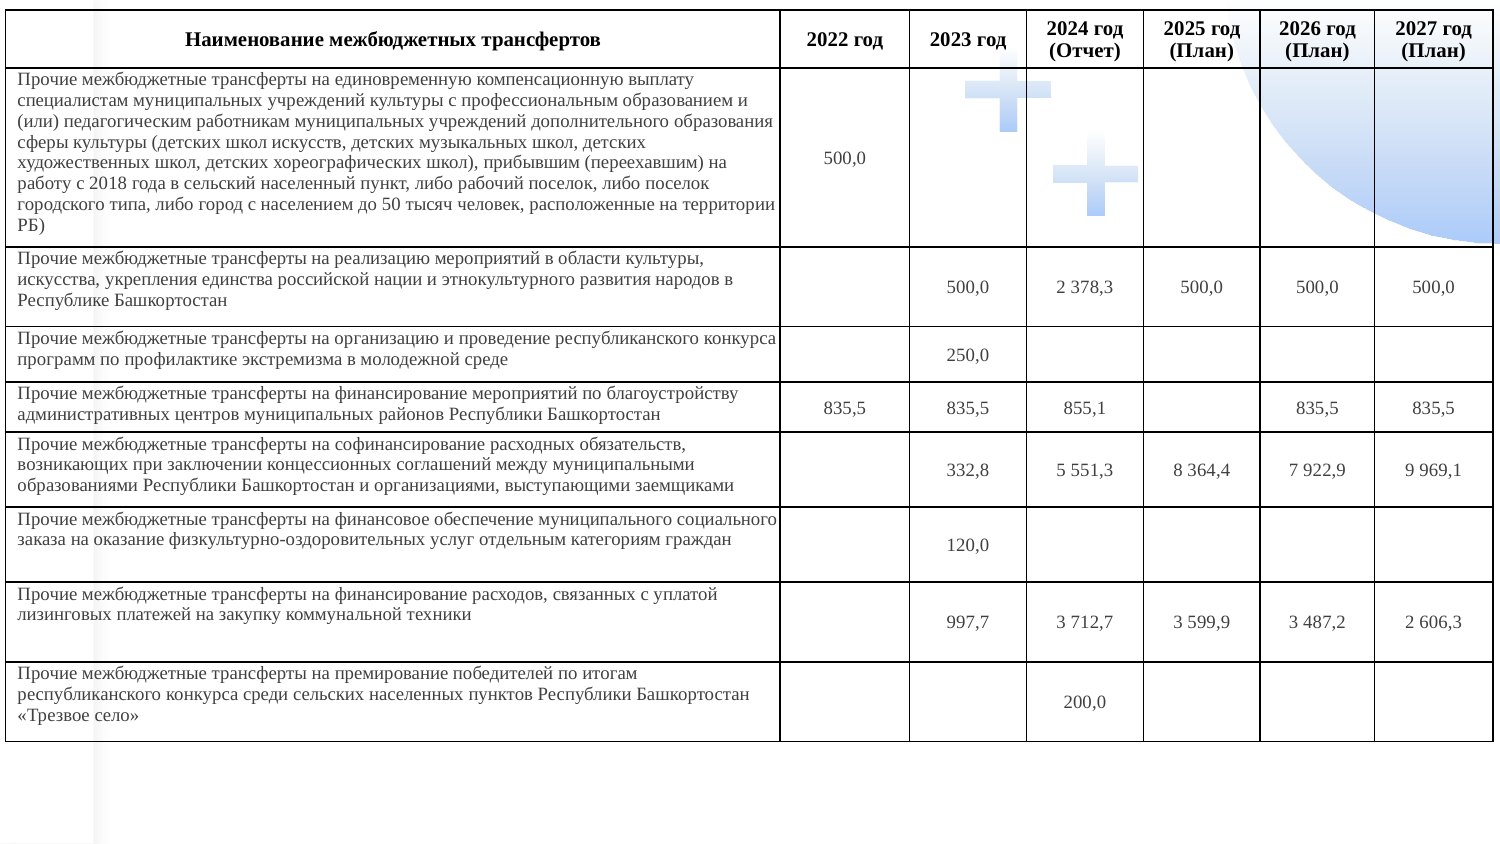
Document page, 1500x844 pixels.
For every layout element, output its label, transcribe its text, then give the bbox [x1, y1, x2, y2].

table_cell [1261, 663, 1374, 741]
table_cell 120,0 [910, 508, 1026, 581]
table_cell [1144, 69, 1259, 246]
table_cell 200,0 [1027, 663, 1143, 741]
table_cell 500,0 [1375, 248, 1492, 326]
table_cell [781, 663, 909, 741]
table_header 2023 год [910, 11, 1026, 67]
table_cell Прочие межбюджетные трансферты на реализацию мероприятий в области культуры, искусства, укрепления единства российской нации и этнокультурного развития народов в Республике Башкортостан [6, 248, 779, 326]
table_cell 500,0 [910, 248, 1026, 326]
table_cell [1375, 508, 1492, 581]
table_cell 5 551,3 [1027, 433, 1143, 506]
table_cell [910, 663, 1026, 741]
table_cell 250,0 [910, 327, 1026, 381]
table_cell Прочие межбюджетные трансферты на финансовое обеспечение муниципального социального заказа на оказание физкультурно-оздоровительных услуг отдельным категориям граждан [6, 508, 779, 581]
table_cell 835,5 [1261, 383, 1374, 431]
table_cell [1261, 69, 1374, 246]
table_cell [1375, 69, 1492, 246]
table_cell [1027, 69, 1143, 246]
table_cell 997,7 [910, 583, 1026, 661]
table_cell 835,5 [1375, 383, 1492, 431]
table_cell [1144, 383, 1259, 431]
table_cell 500,0 [1261, 248, 1374, 326]
table_header 2026 год (План) [1261, 11, 1374, 67]
table_cell 2 606,3 [1375, 583, 1492, 661]
table_header 2022 год [781, 11, 909, 67]
table_header Наименование межбюджетных трансфертов [6, 11, 779, 67]
table_cell [781, 327, 909, 381]
table_cell [1027, 508, 1143, 581]
table_cell 8 364,4 [1144, 433, 1259, 506]
table_cell [781, 248, 909, 326]
table_cell 9 969,1 [1375, 433, 1492, 506]
table_cell Прочие межбюджетные трансферты на финансирование мероприятий по благоустройству административных центров муниципальных районов Республики Башкортостан [6, 383, 779, 431]
table_cell 2 378,3 [1027, 248, 1143, 326]
table_cell 500,0 [1144, 248, 1259, 326]
table_cell [1027, 327, 1143, 381]
table_cell [1144, 327, 1259, 381]
table_header 2025 год (План) [1144, 11, 1259, 67]
table_cell [781, 583, 909, 661]
table_cell [781, 508, 909, 581]
table_cell 7 922,9 [1261, 433, 1374, 506]
table_cell [1375, 663, 1492, 741]
table_cell Прочие межбюджетные трансферты на организацию и проведение республиканского конкурса программ по профилактике экстремизма в молодежной среде [6, 327, 779, 381]
table_cell 3 487,2 [1261, 583, 1374, 661]
table_cell [1375, 327, 1492, 381]
table_cell Прочие межбюджетные трансферты на финансирование расходов, связанных с уплатой лизинговых платежей на закупку коммунальной техники [6, 583, 779, 661]
table_cell Прочие межбюджетные трансферты на премирование победителей по итогам республиканского конкурса среди сельских населенных пунктов Республики Башкортостан «Трезвое село» [6, 663, 779, 741]
table_cell Прочие межбюджетные трансферты на единовременную компенсационную выплату специалистам муниципальных учреждений культуры с профессиональным образованием и (или) педагогическим работникам муниципальных учреждений дополнительного образования сферы культуры (детских школ искусств, детских музыкальных школ, детских художественных школ, детских хореографических школ), прибывшим (переехавшим) на работу с 2018 года в сельский населенный пункт, либо рабочий поселок, либо поселок городского типа, либо город с населением до 50 тысяч человек, расположенные на территории РБ) [6, 69, 779, 246]
table_cell 3 712,7 [1027, 583, 1143, 661]
table_cell [1261, 508, 1374, 581]
table_cell 835,5 [910, 383, 1026, 431]
table_cell [1144, 663, 1259, 741]
table_cell [910, 69, 1026, 246]
table_cell [1144, 508, 1259, 581]
table_cell 855,1 [1027, 383, 1143, 431]
table_cell [781, 433, 909, 506]
table_cell 835,5 [781, 383, 909, 431]
table_header 2027 год (План) [1375, 11, 1492, 67]
table_cell 3 599,9 [1144, 583, 1259, 661]
table_cell Прочие межбюджетные трансферты на софинансирование расходных обязательств, возникающих при заключении концессионных соглашений между муниципальными образованиями Республики Башкортостан и организациями, выступающими заемщиками [6, 433, 779, 506]
table_cell [1261, 327, 1374, 381]
table_cell 500,0 [781, 69, 909, 246]
table_cell 332,8 [910, 433, 1026, 506]
table_header 2024 год (Отчет) [1027, 11, 1143, 67]
